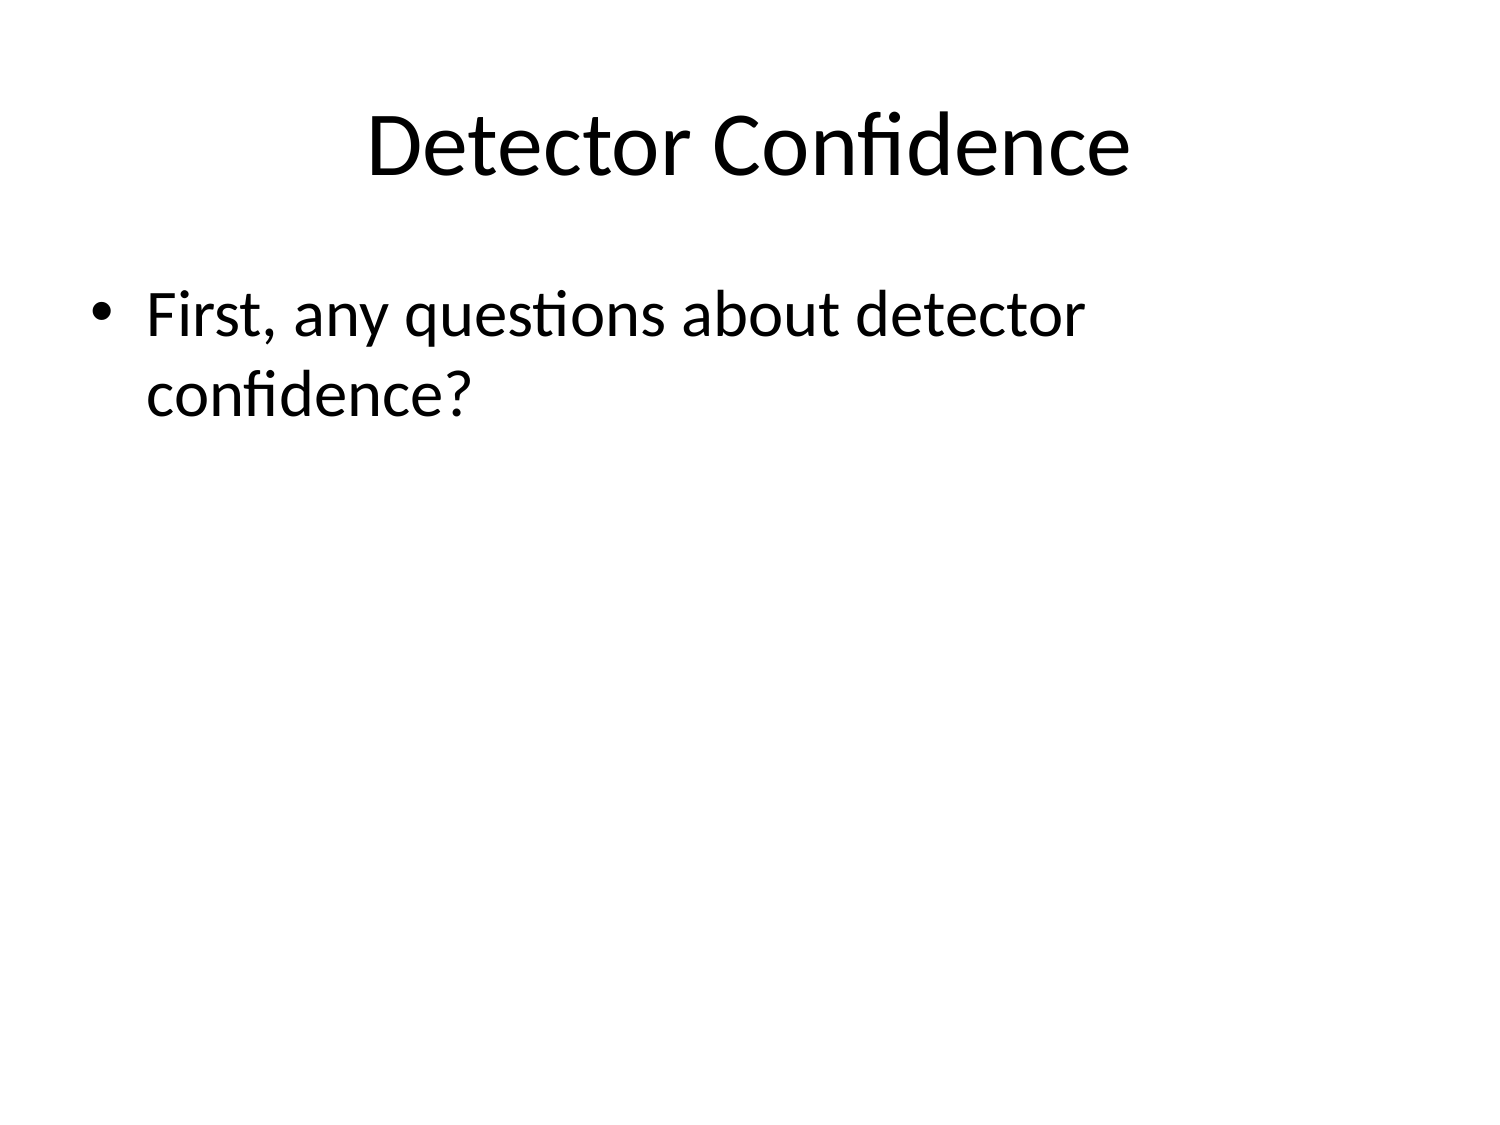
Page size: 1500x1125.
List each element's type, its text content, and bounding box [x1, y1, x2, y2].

list First, any questions about detector confidence? [75, 262, 1425, 1005]
title Detector Confidence [75, 45, 1425, 233]
